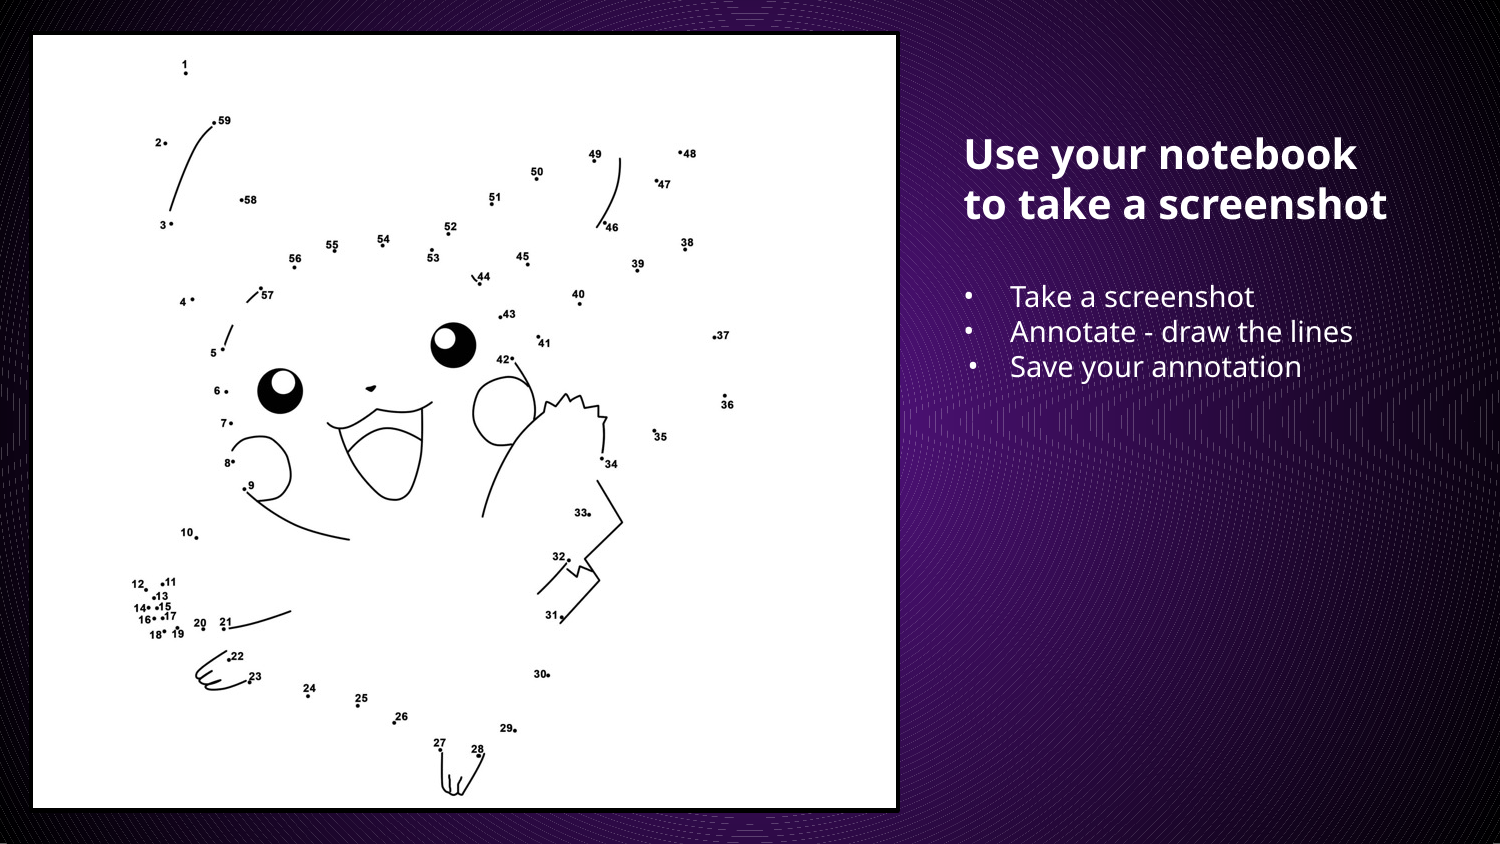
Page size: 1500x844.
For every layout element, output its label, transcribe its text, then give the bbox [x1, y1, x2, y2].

text_box [0, 0, 1500, 844]
picture [120, 38, 751, 805]
text_box [30, 33, 898, 811]
text_box Use your notebook to take a screenshot Take a screenshot Annotate - draw the lines Save your annotation [948, 120, 1404, 675]
